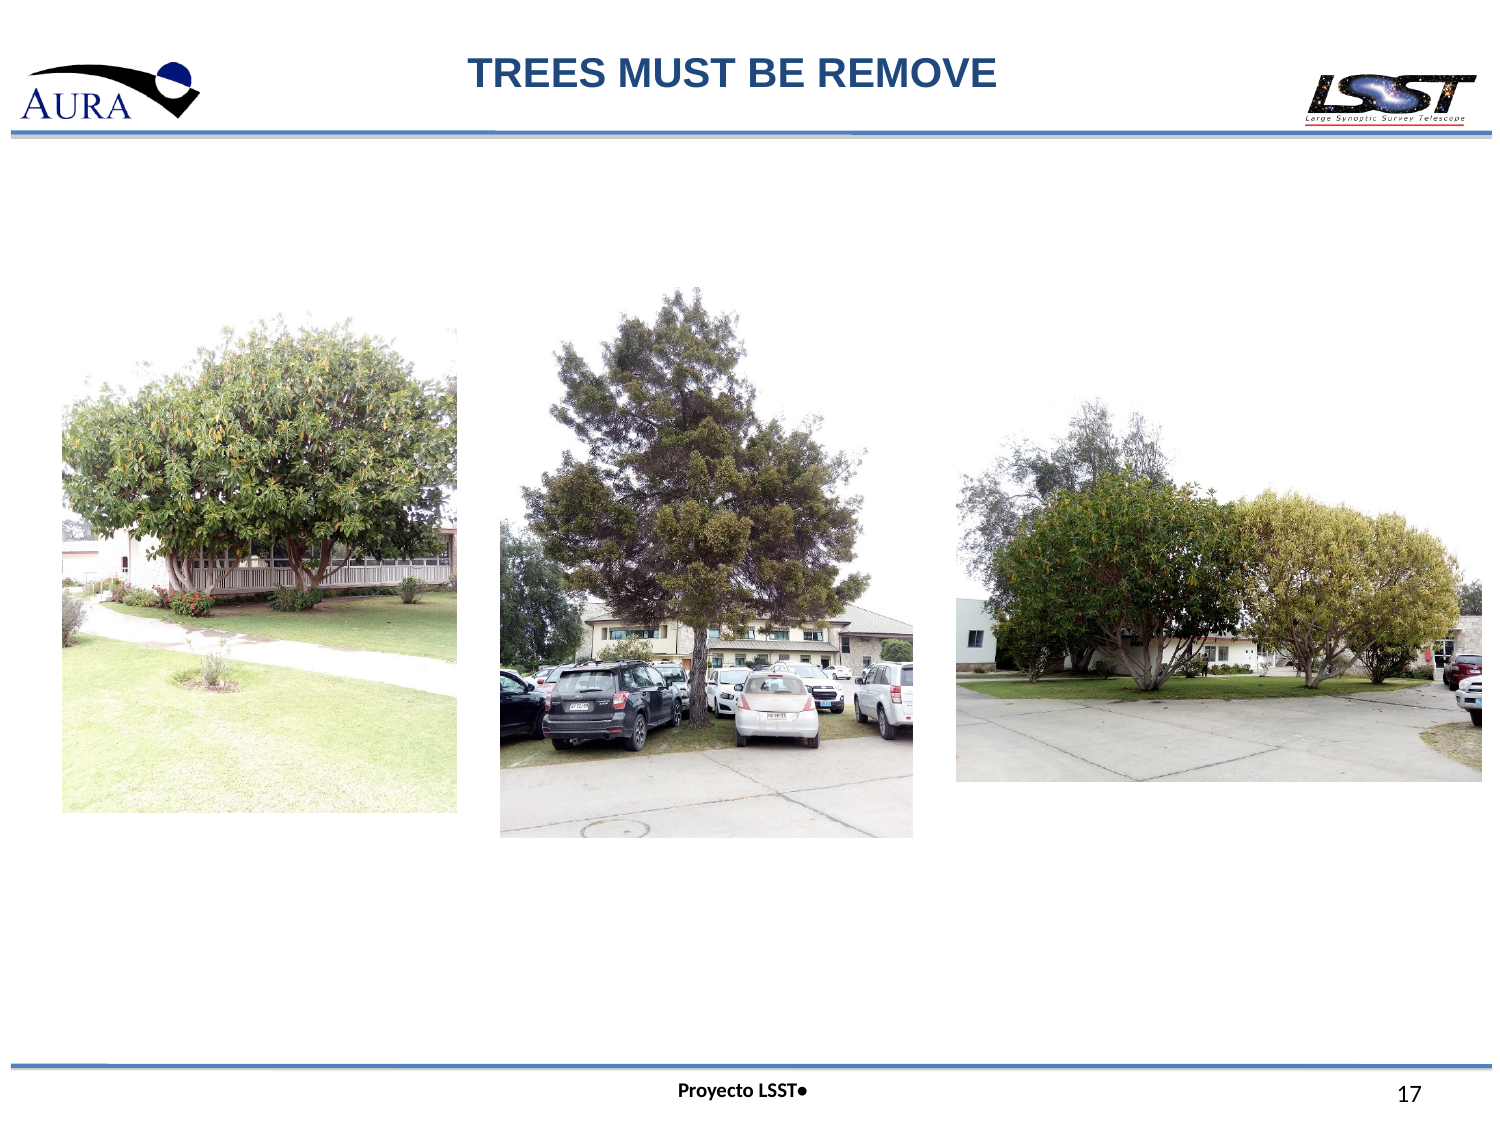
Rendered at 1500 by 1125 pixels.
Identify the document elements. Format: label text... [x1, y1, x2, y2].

picture [20, 62, 200, 119]
picture [499, 287, 913, 838]
picture [62, 287, 457, 813]
picture [1299, 62, 1481, 133]
picture [955, 387, 1482, 782]
title TREES MUST BE REMOVE [224, 24, 1241, 117]
